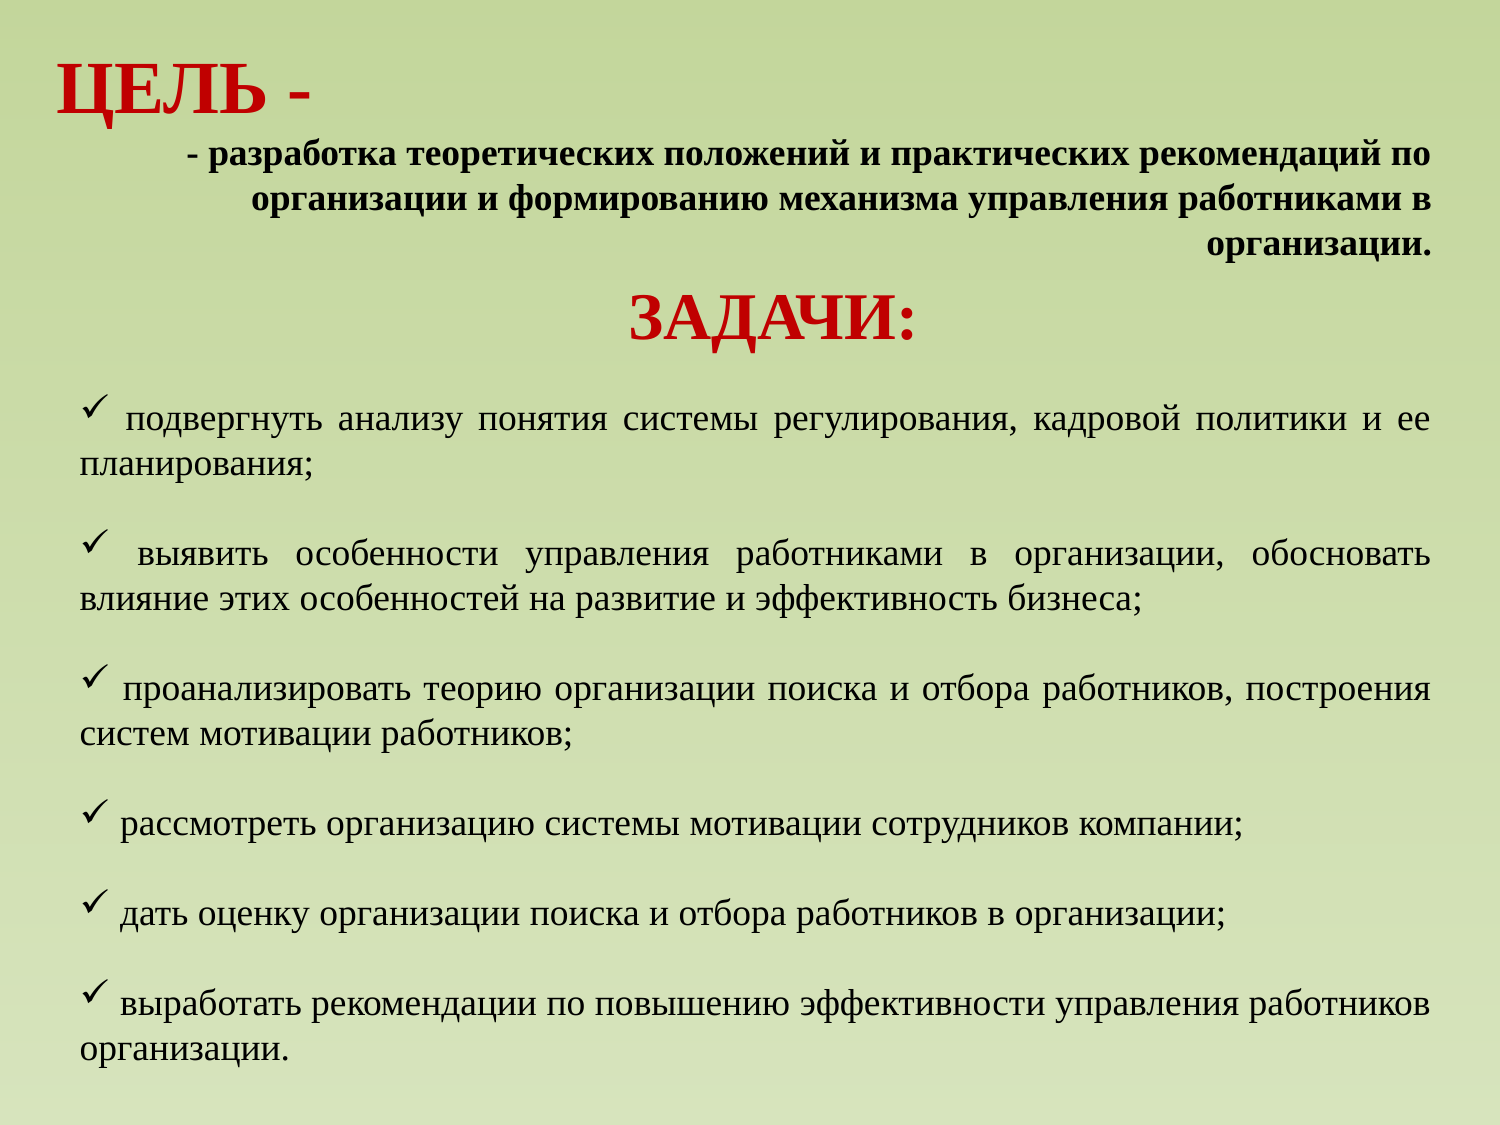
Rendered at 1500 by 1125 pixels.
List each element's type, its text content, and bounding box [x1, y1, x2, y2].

text_box ЗАДАЧИ: [490, 265, 1058, 361]
text_box подвергнуть анализу понятия системы регулирования, кадровой политики и ее планирования; выявить особенности управления работниками в организации, обосновать влияние этих особенностей на развитие и эффективность бизнеса; проанализировать теорию организации поиска и отбора работников, построения систем мотивации работников; рассмотреть организацию системы мотивации сотрудников компании; дать оценку организации поиска и отбора работников в организации; выработать рекомендации по повышению эффективности управления работников организации. [64, 385, 1447, 1075]
text_box ЦЕЛЬ - - разработка теоретических положений и практических рекомендаций по организации и формированию механизма управления работниками в организации. [41, 30, 1447, 271]
